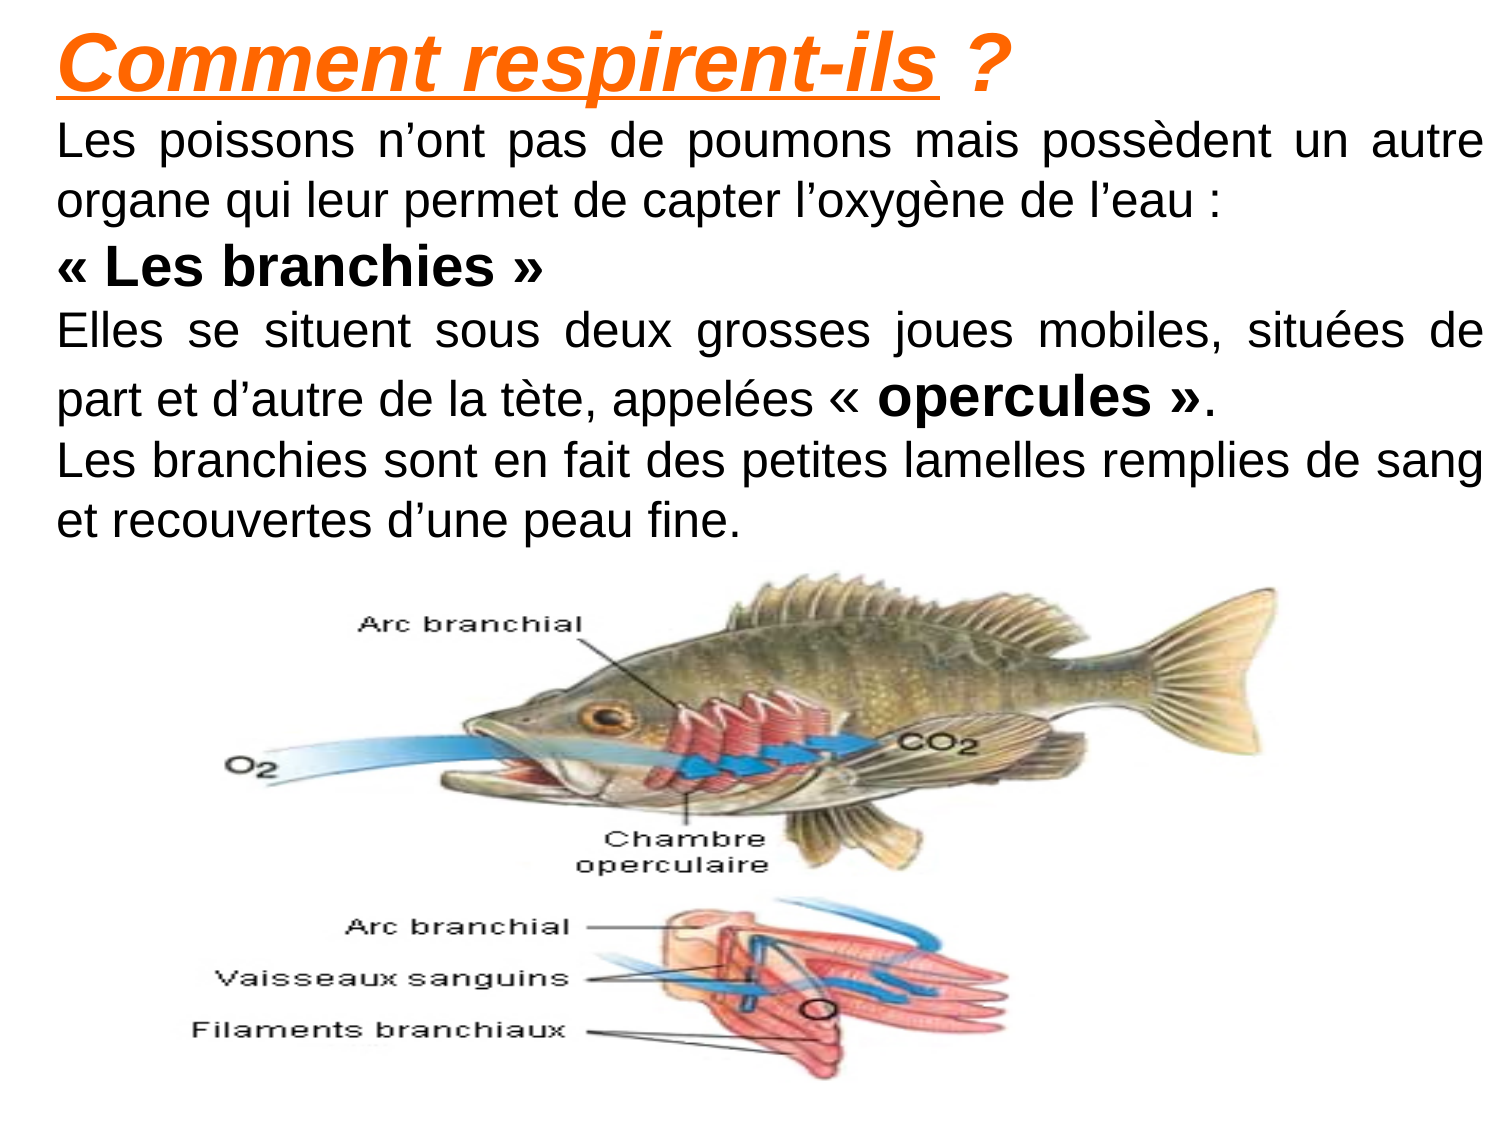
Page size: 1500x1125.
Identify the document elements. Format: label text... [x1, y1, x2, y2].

picture [147, 560, 1318, 1099]
text_box Comment respirent-ils ? Les poissons n’ont pas de poumons mais possèdent un autre organe qui leur permet de capter l’oxygène de l’eau : « Les branchies » Elles se situent sous deux grosses joues mobiles, situées de part et d’autre de la tète, appelées « opercules ». Les branchies sont en fait des petites lamelles remplies de sang et recouvertes d’une peau fine. [41, 0, 1500, 556]
